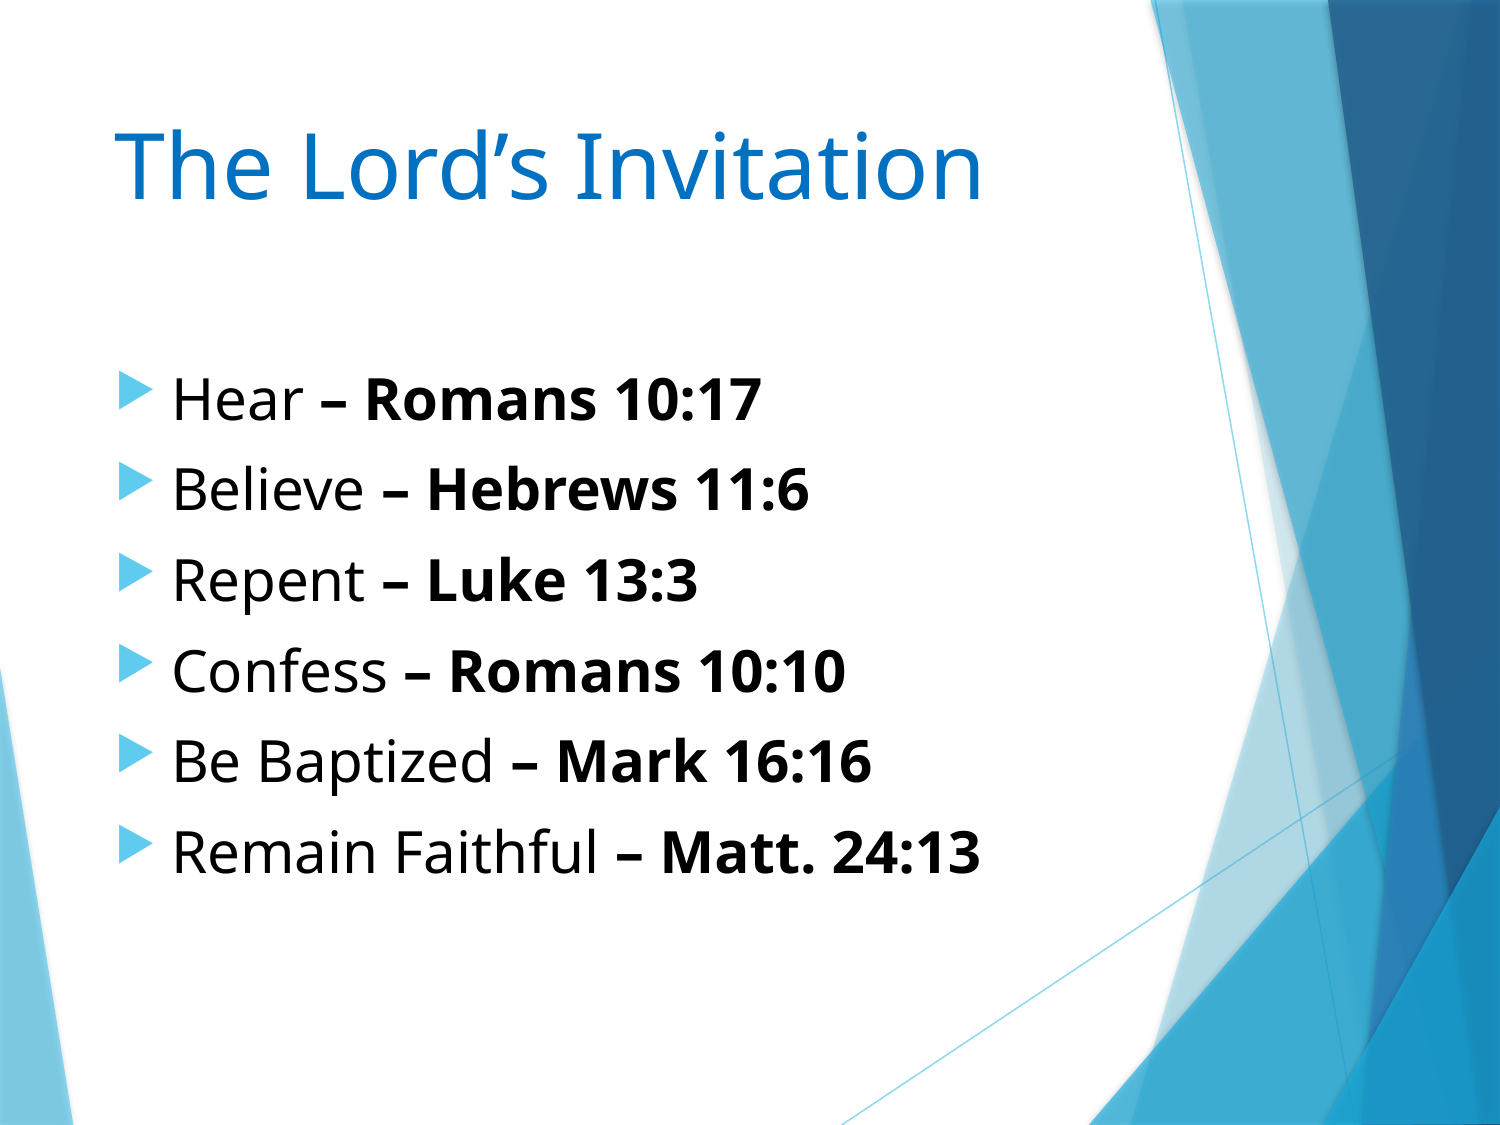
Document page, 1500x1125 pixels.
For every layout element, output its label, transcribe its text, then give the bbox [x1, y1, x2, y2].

list Hear – Romans 10:17 Believe – Hebrews 11:6 Repent – Luke 13:3 Confess – Romans 10:10 Be Baptized – Mark 16:16 Remain Faithful – Matt. 24:13 [99, 354, 1142, 992]
title The Lord’s Invitation [99, 99, 1142, 317]
